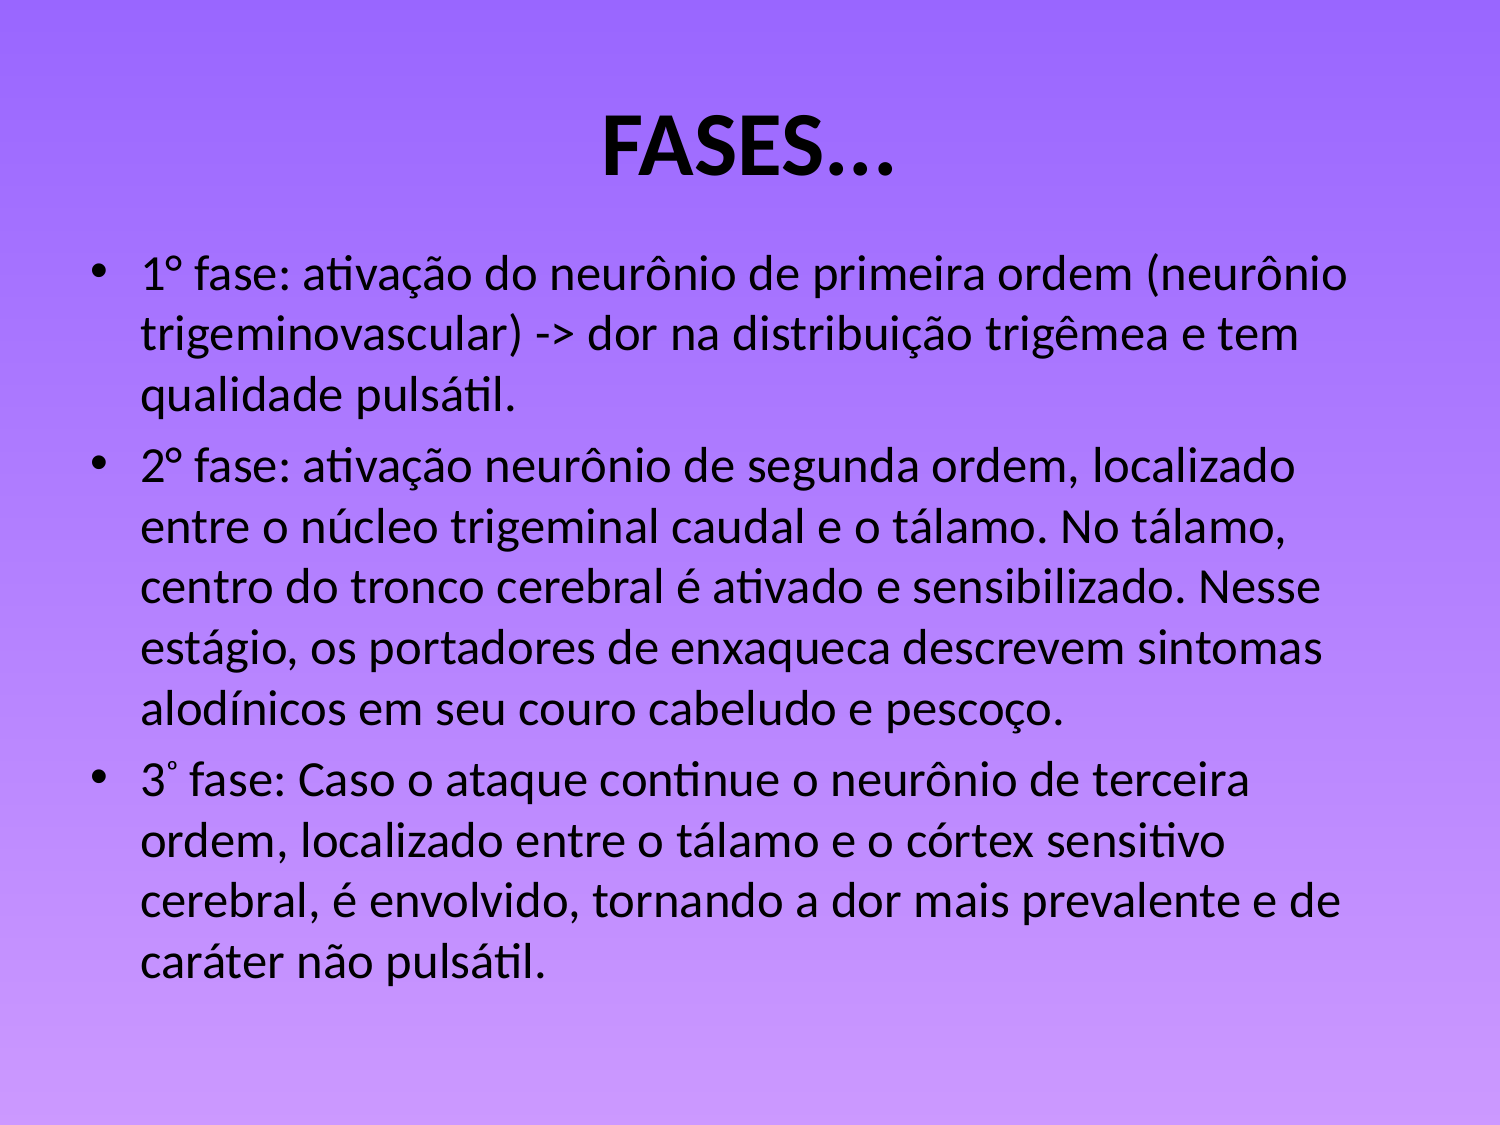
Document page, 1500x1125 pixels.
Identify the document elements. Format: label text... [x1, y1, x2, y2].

list 1° fase: ativação do neurônio de primeira ordem (neurônio trigeminovascular) -> dor na distribuição trigêmea e tem qualidade pulsátil. 2° fase: ativação neurônio de segunda ordem, localizado entre o núcleo trigeminal caudal e o tálamo. No tálamo, centro do tronco cerebral é ativado e sensibilizado. Nesse estágio, os portadores de enxaqueca descrevem sintomas alodínicos em seu couro cabeludo e pescoço. 3º fase: Caso o ataque continue o neurônio de terceira ordem, localizado entre o tálamo e o córtex sensitivo cerebral, é envolvido, tornando a dor mais prevalente e de caráter não pulsátil. [75, 231, 1425, 1005]
title FASES... [75, 45, 1425, 231]
